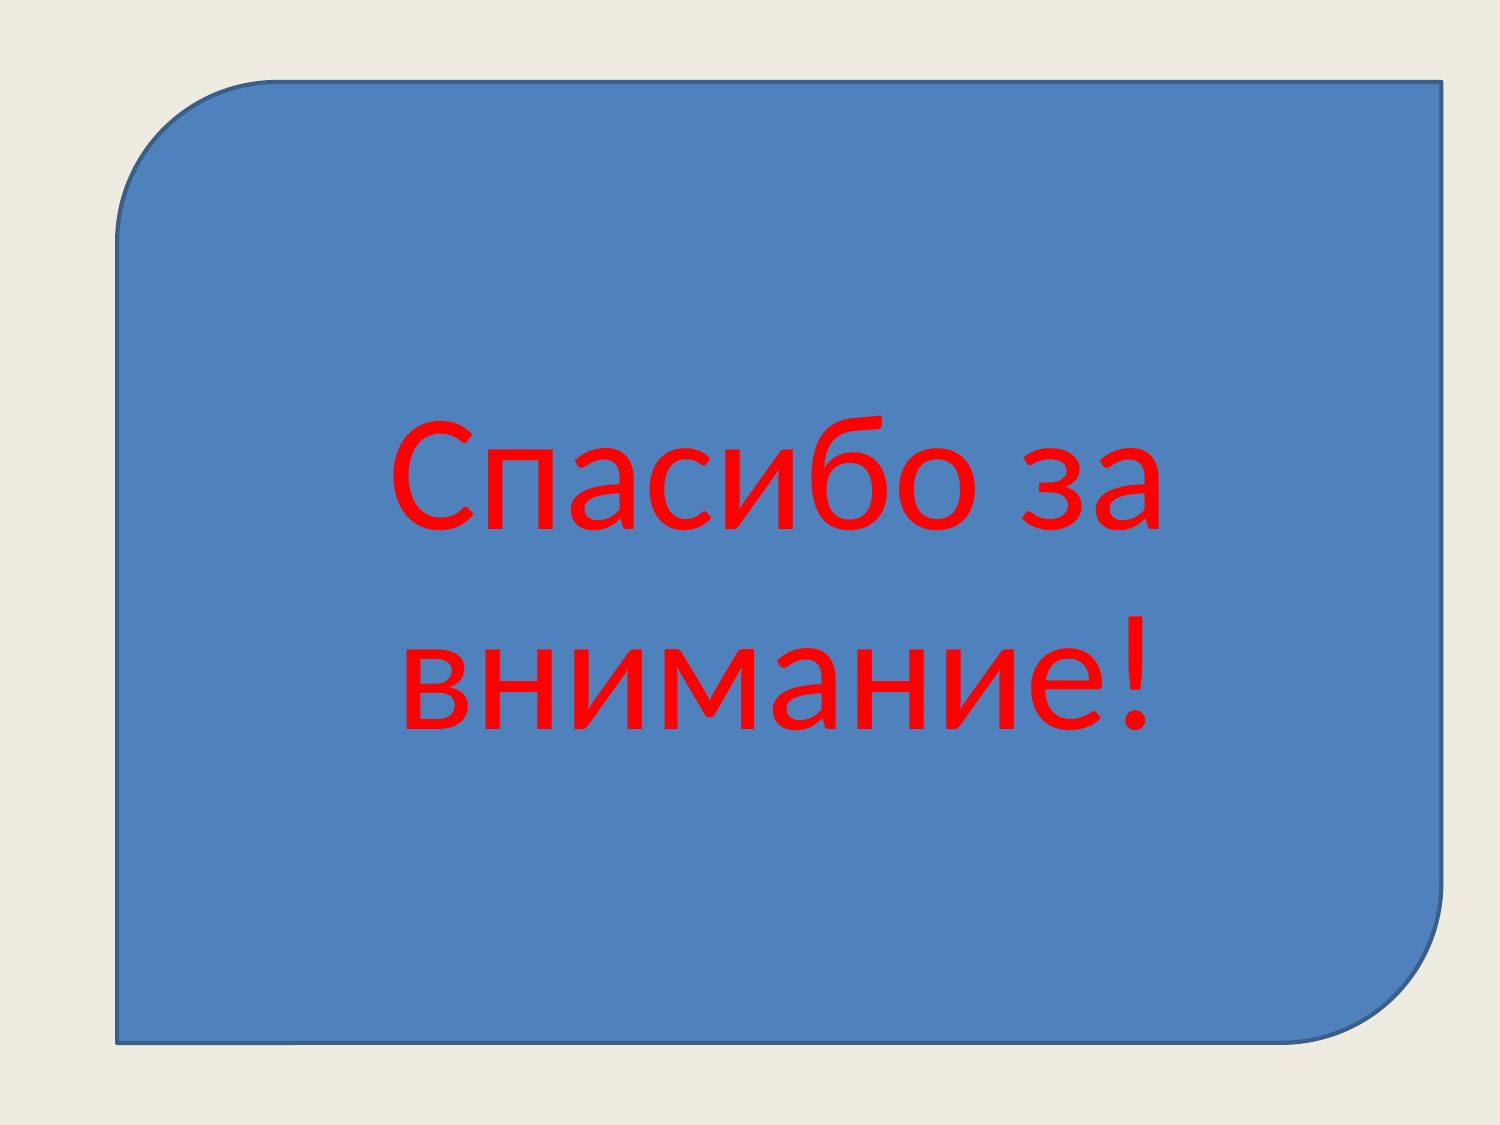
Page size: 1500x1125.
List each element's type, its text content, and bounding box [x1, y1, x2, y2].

text_box Спасибо за внимание! [115, 79, 1444, 1046]
